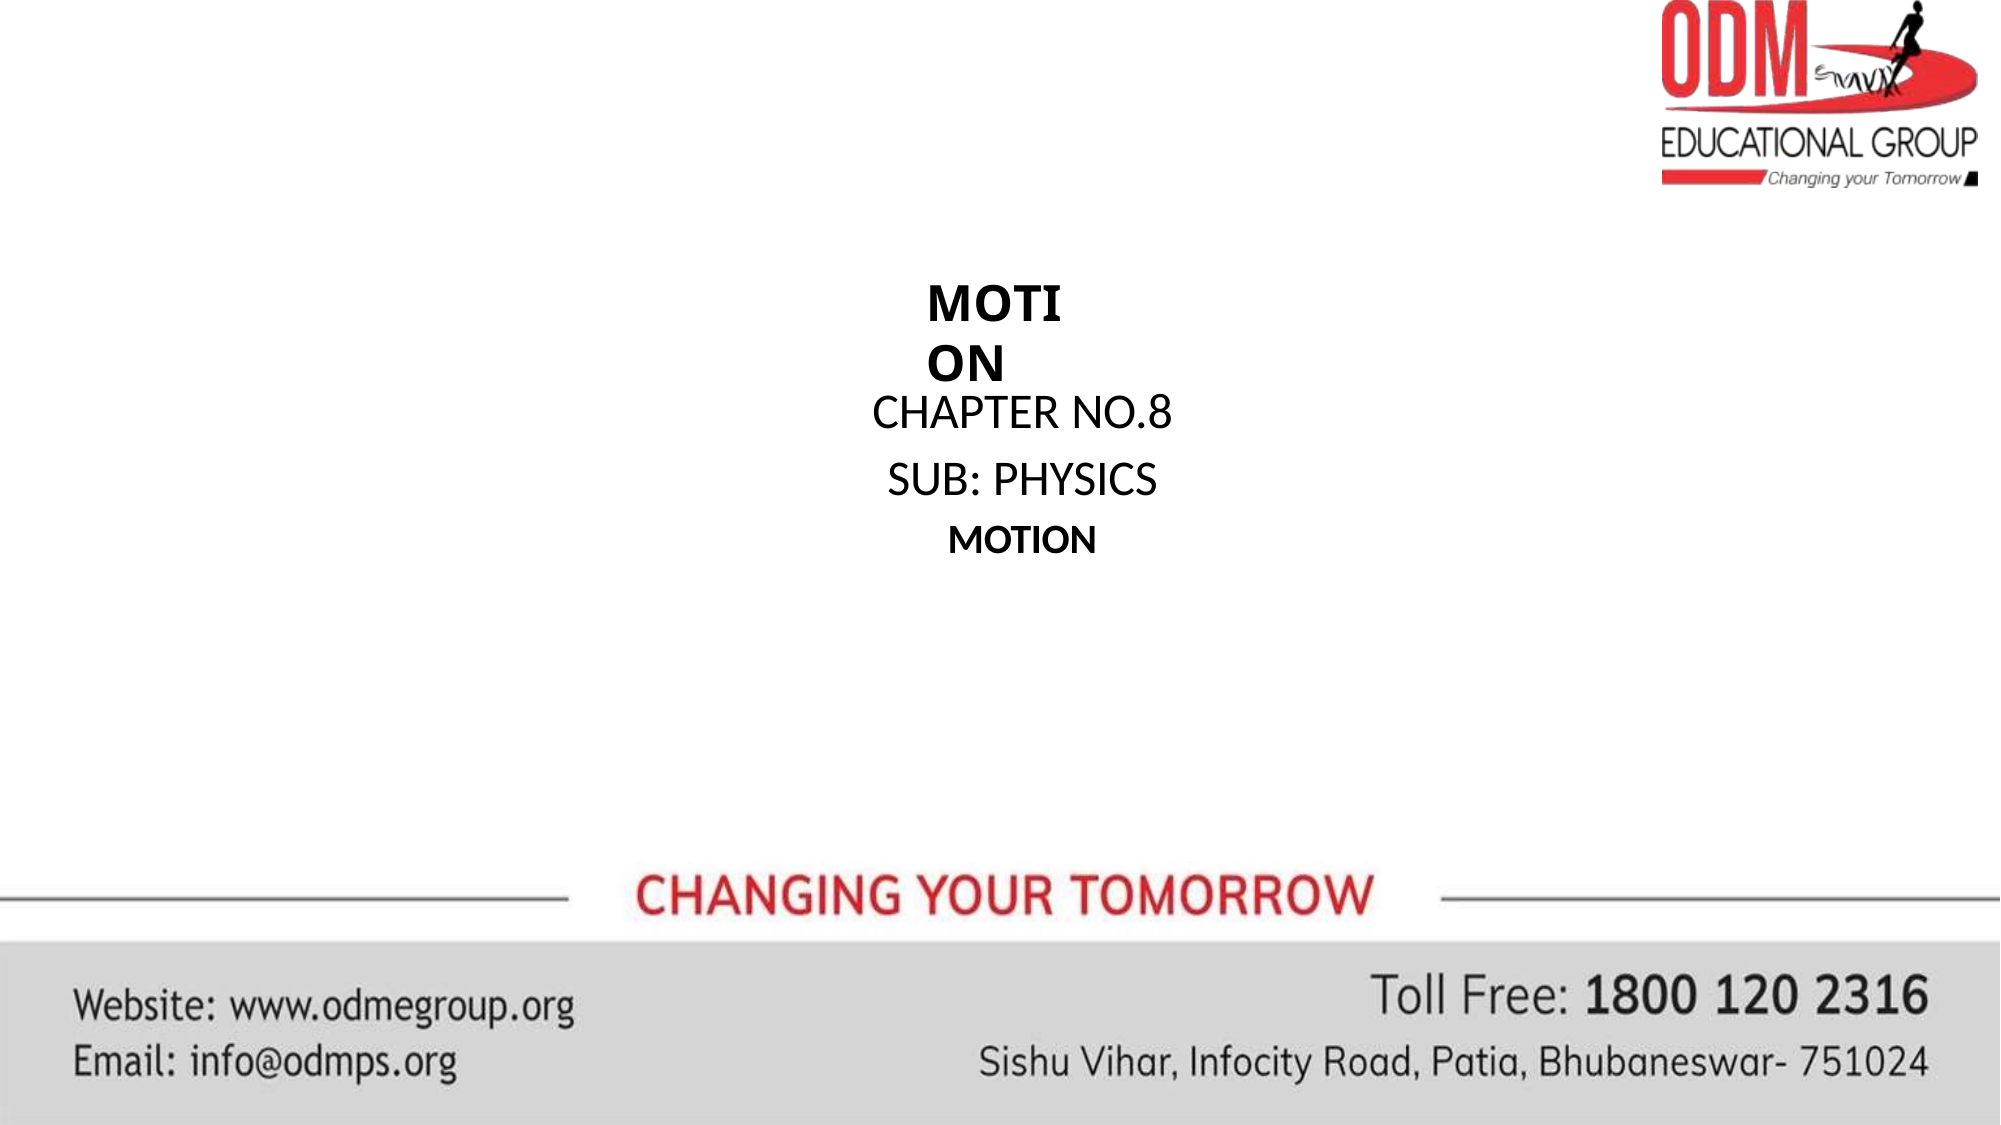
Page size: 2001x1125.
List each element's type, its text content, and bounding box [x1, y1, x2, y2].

picture [1662, 0, 1979, 188]
picture [0, 861, 2000, 1125]
text_box CHAPTER NO.8 SUB: PHYSICS MOTION [868, 369, 1176, 562]
title MOTION [899, 269, 1101, 369]
